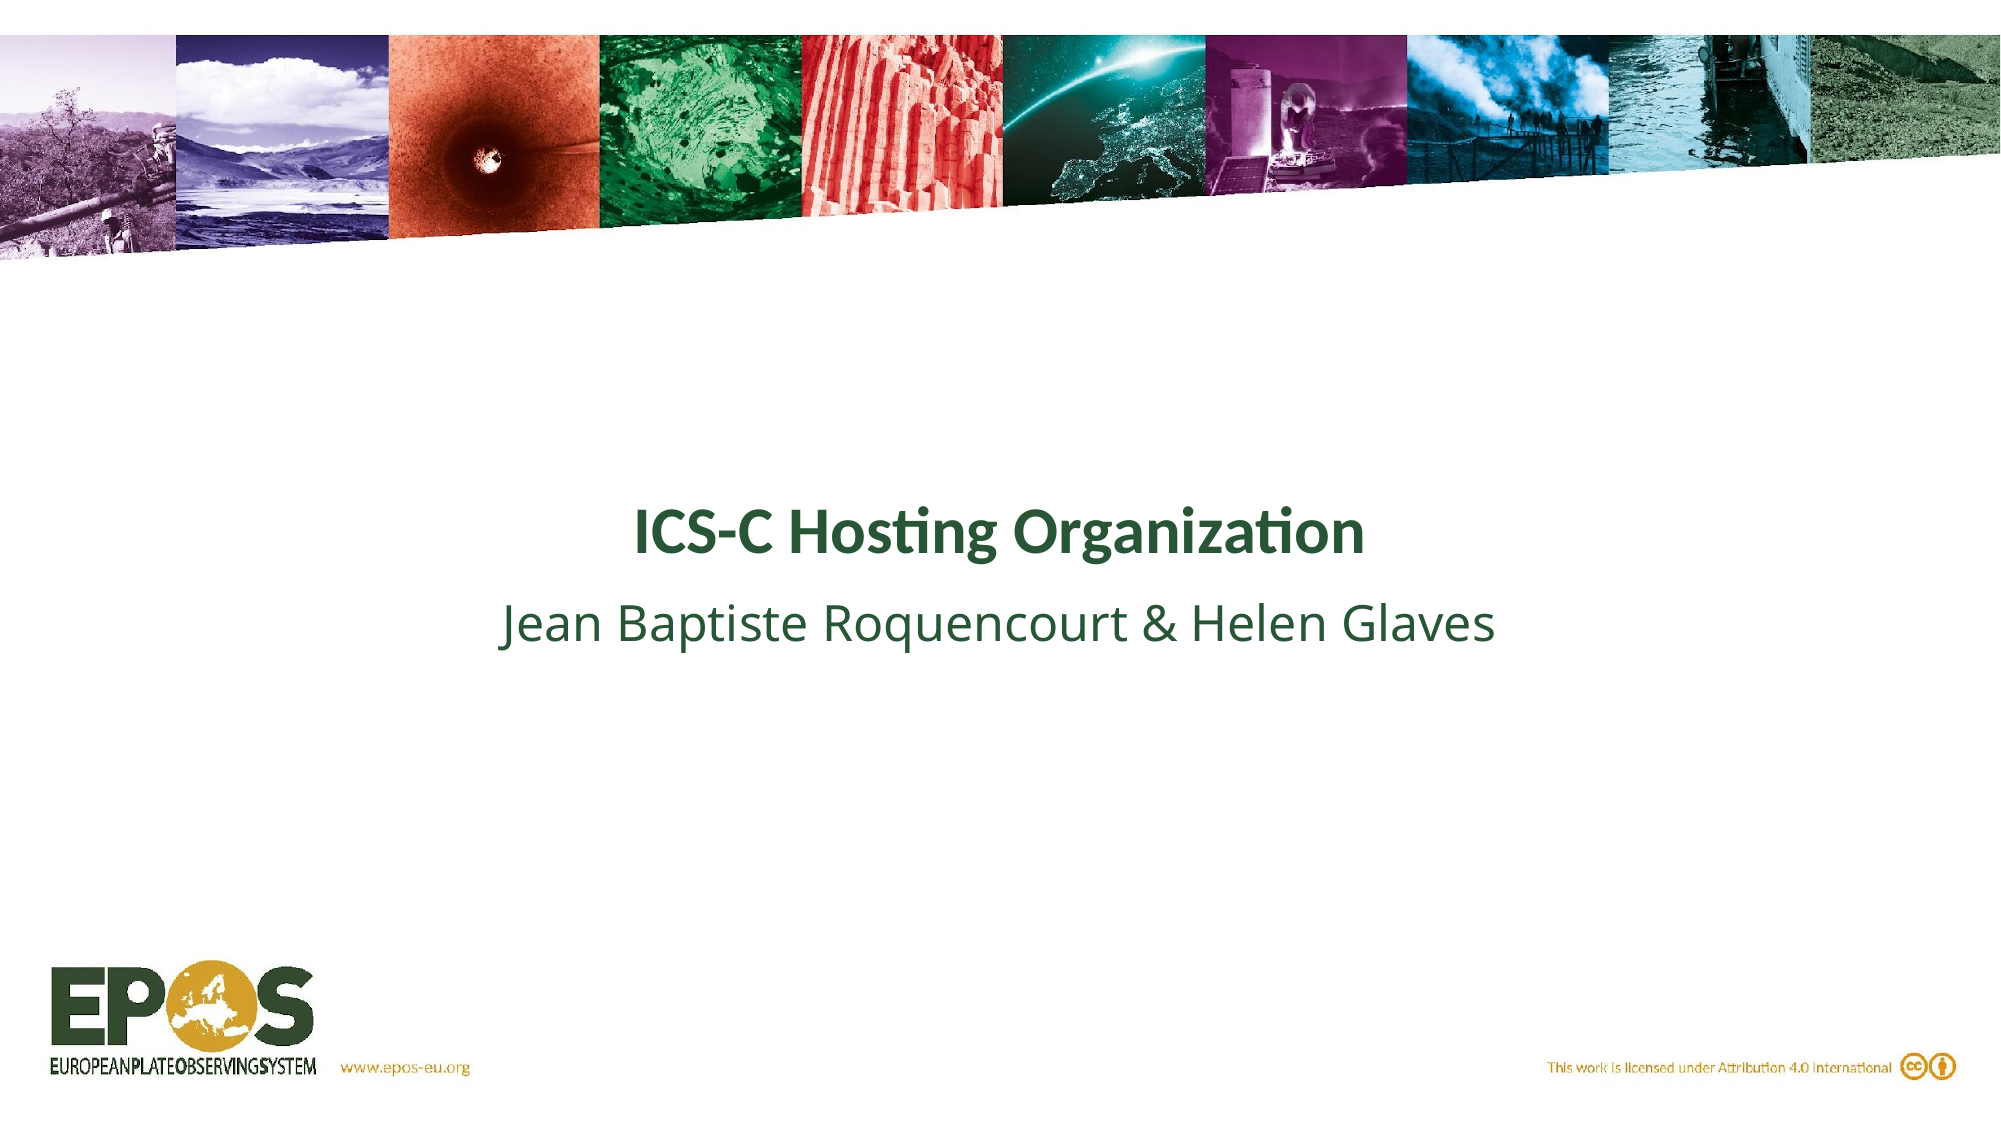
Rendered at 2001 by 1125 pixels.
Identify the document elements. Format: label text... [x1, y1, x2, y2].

title ICS-C Hosting Organization [249, 184, 1750, 576]
subtitle Jean Baptiste Roquencourt & Helen Glaves [249, 590, 1750, 863]
picture [0, 0, 2001, 1125]
